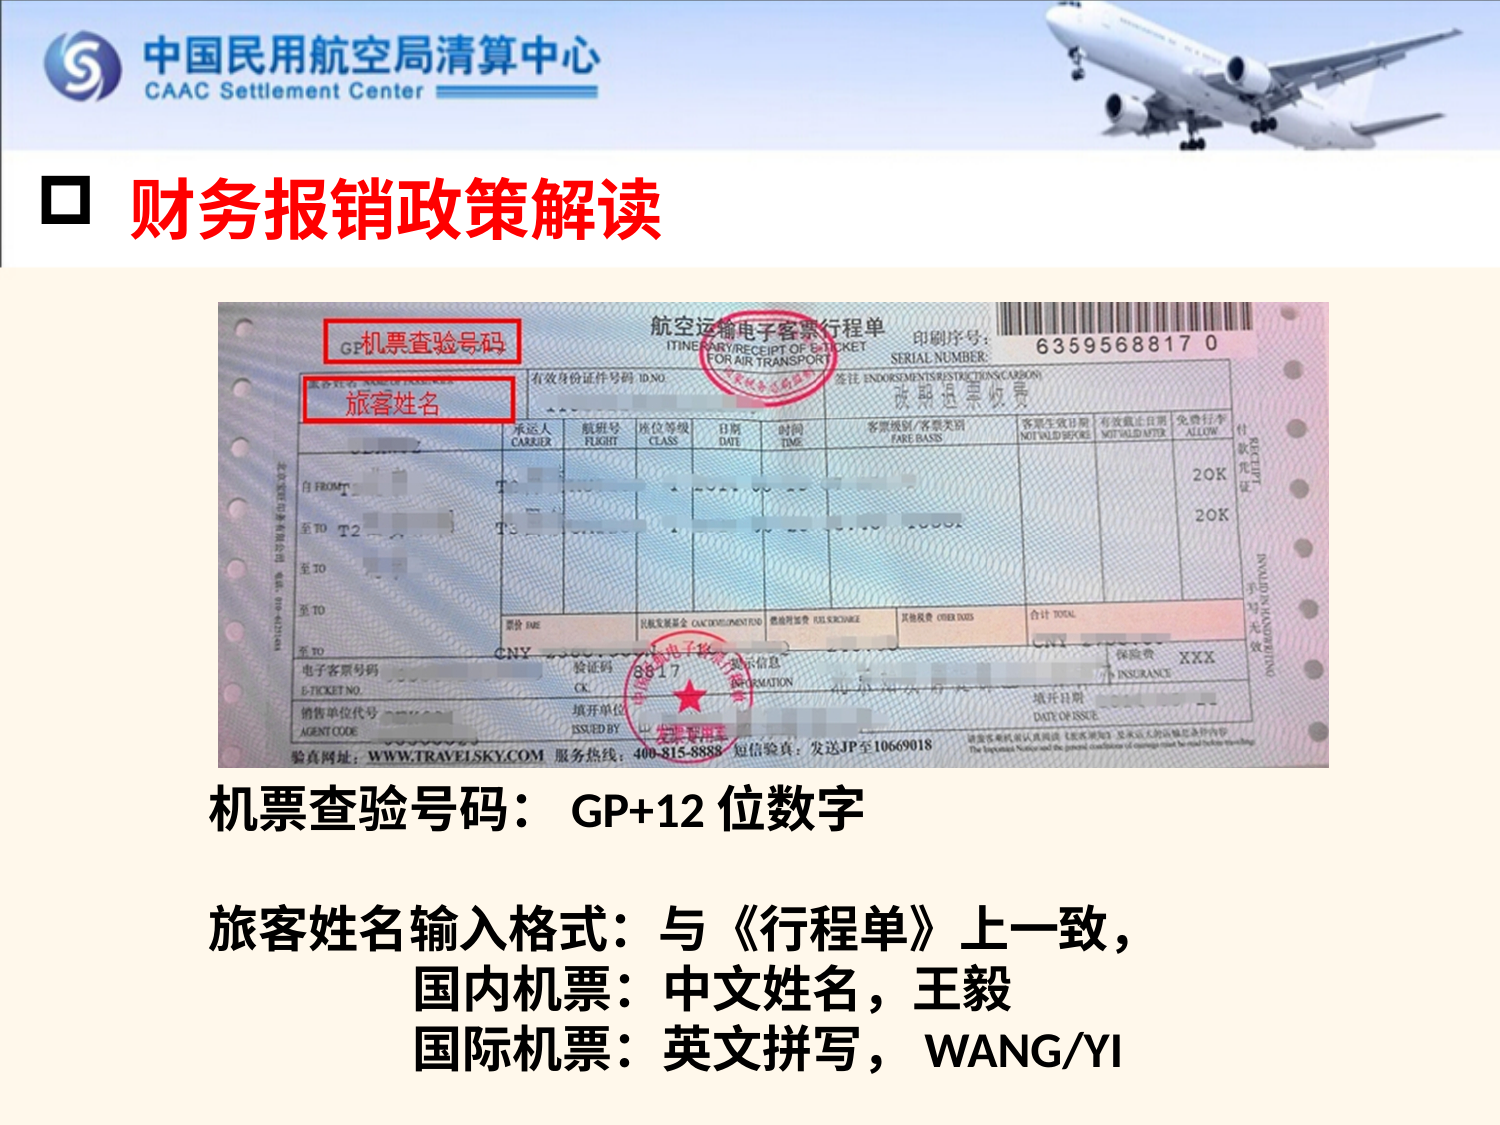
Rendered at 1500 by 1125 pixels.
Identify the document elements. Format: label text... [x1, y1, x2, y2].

text_box 机票查验号码：GP+12位数字 旅客姓名输入格式：与《行程单》上一致， 国内机票：中文姓名，王毅 国际机票：英文拼写，WANG/YI [135, 750, 1400, 1105]
picture [0, 0, 1500, 1125]
text_box 财务报销政策解读 [21, 160, 679, 256]
